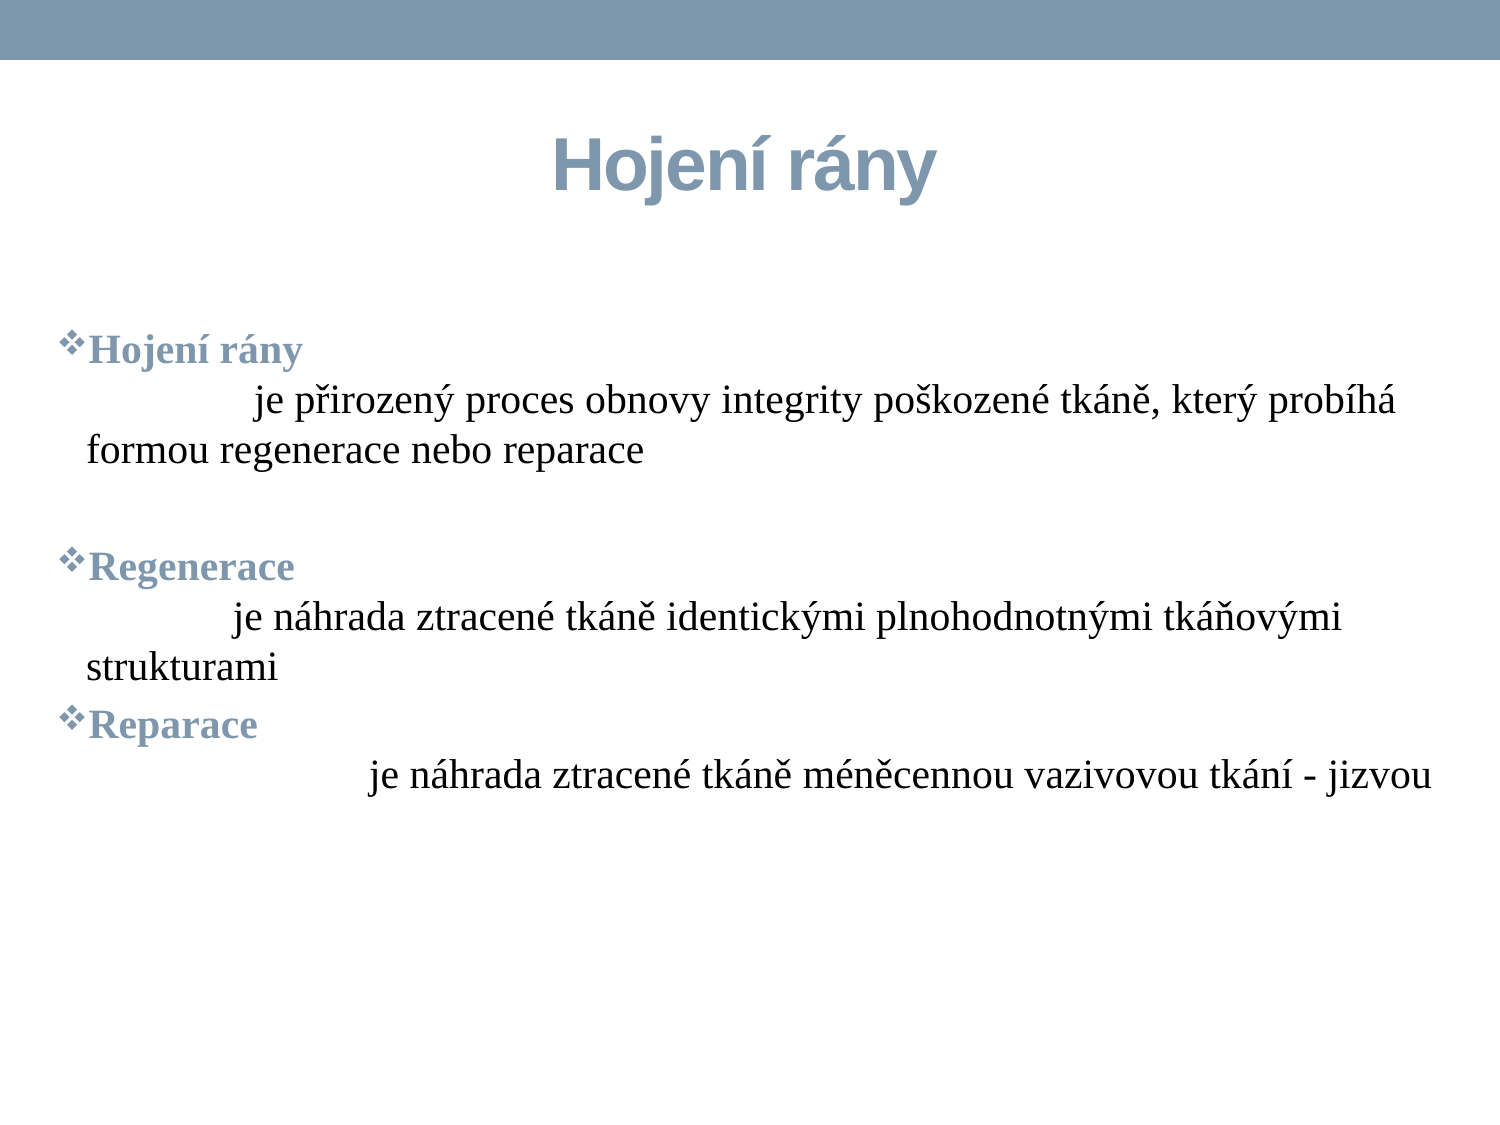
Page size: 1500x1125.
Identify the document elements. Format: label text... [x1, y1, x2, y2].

title Hojení rány [64, 101, 1425, 220]
list Hojení rány je přirozený proces obnovy integrity poškozené tkáně, který probíhá formou regenerace nebo reparace Regenerace je náhrada ztracené tkáně identickými plnohodnotnými tkáňovými strukturami Reparace je náhrada ztracené tkáně méněcennou vazivovou tkání - jizvou [40, 314, 1471, 988]
